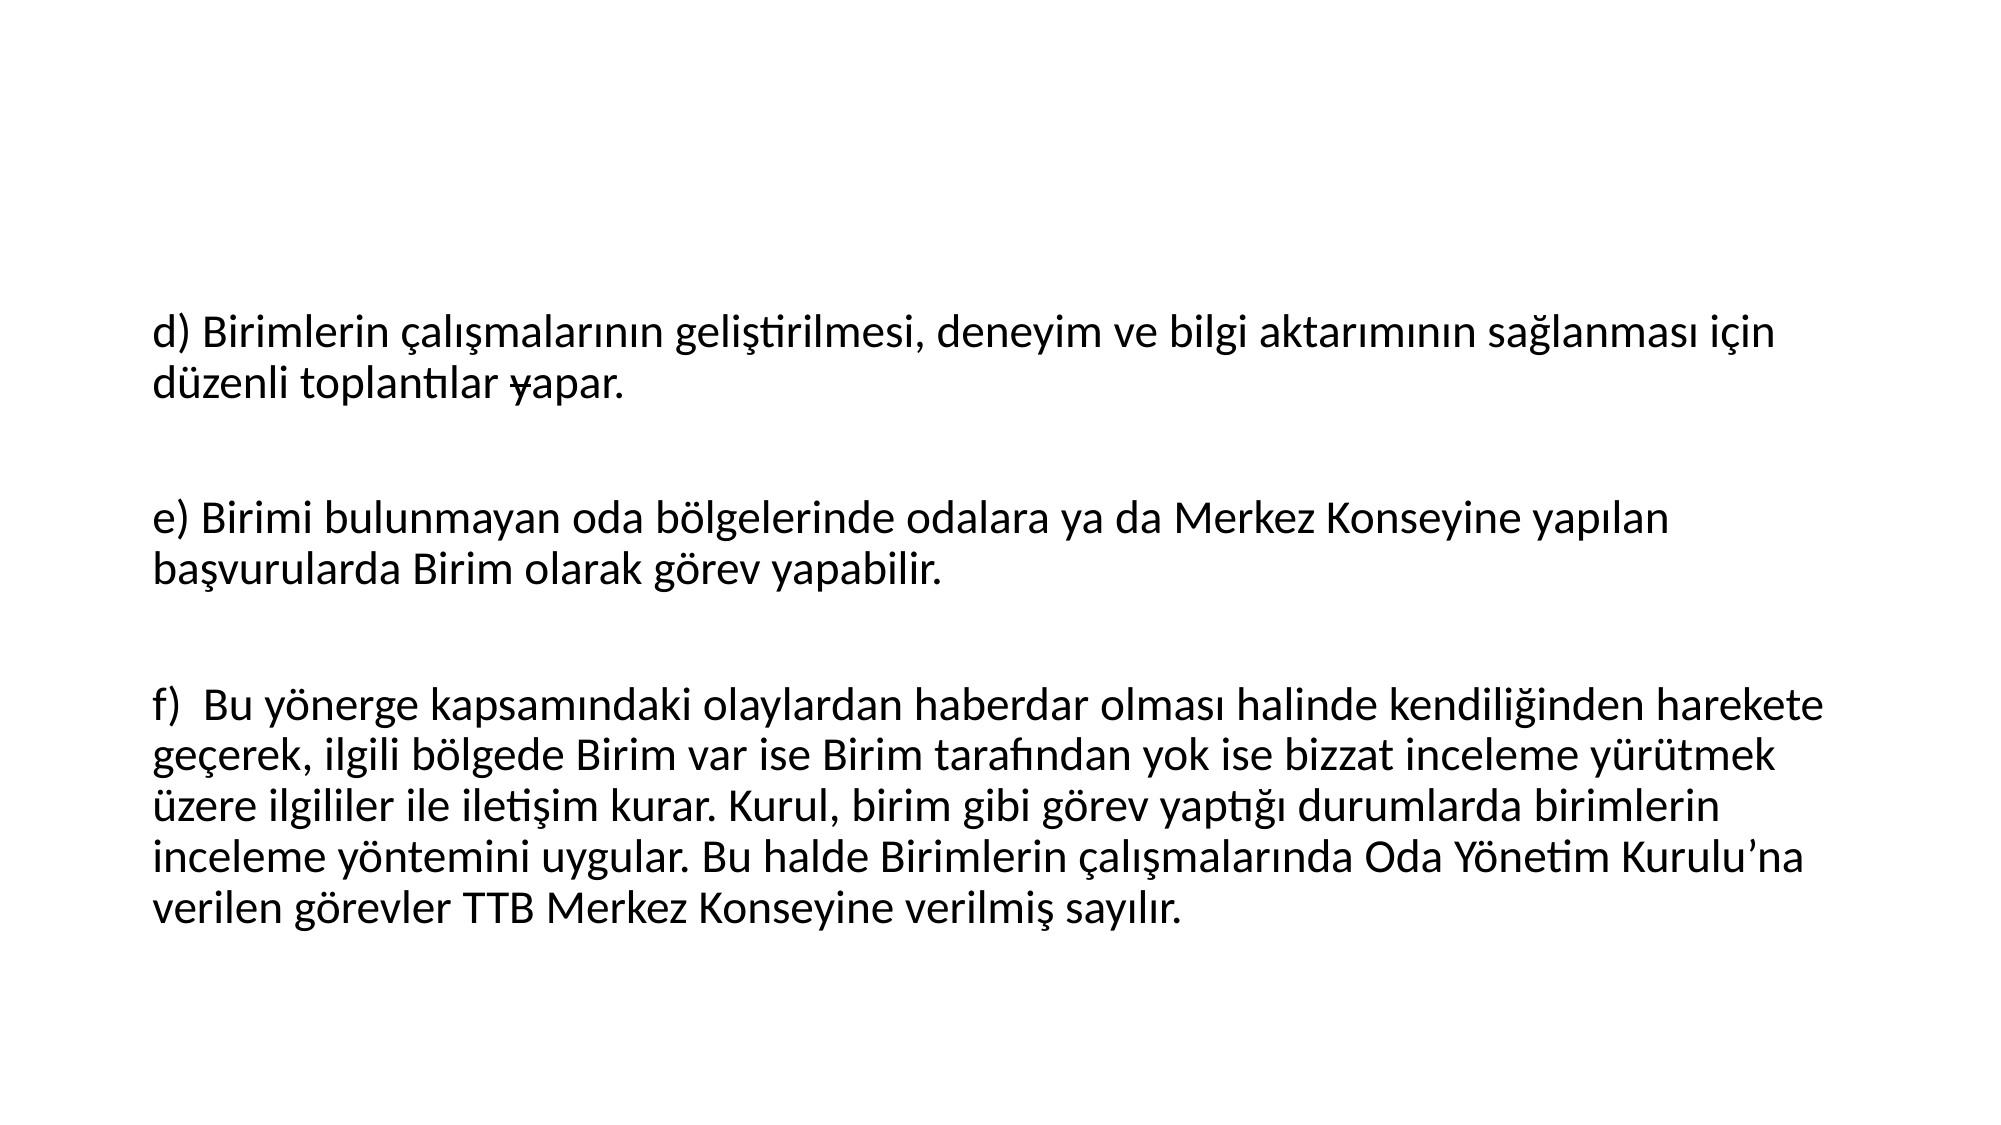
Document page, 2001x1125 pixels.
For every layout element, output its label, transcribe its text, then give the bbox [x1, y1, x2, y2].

list d) Birimlerin çalışmalarının geliştirilmesi, deneyim ve bilgi aktarımının sağlanması için düzenli toplantılar yapar. e) Birimi bulunmayan oda bölgelerinde odalara ya da Merkez Konseyine yapılan başvurularda Birim olarak görev yapabilir. f) Bu yönerge kapsamındaki olaylardan haberdar olması halinde kendiliğinden harekete geçerek, ilgili bölgede Birim var ise Birim tarafından yok ise bizzat inceleme yürütmek üzere ilgililer ile iletişim kurar. Kurul, birim gibi görev yaptığı durumlarda birimlerin inceleme yöntemini uygular. Bu halde Birimlerin çalışmalarında Oda Yönetim Kurulu’na verilen görevler TTB Merkez Konseyine verilmiş sayılır. [137, 299, 1863, 1014]
